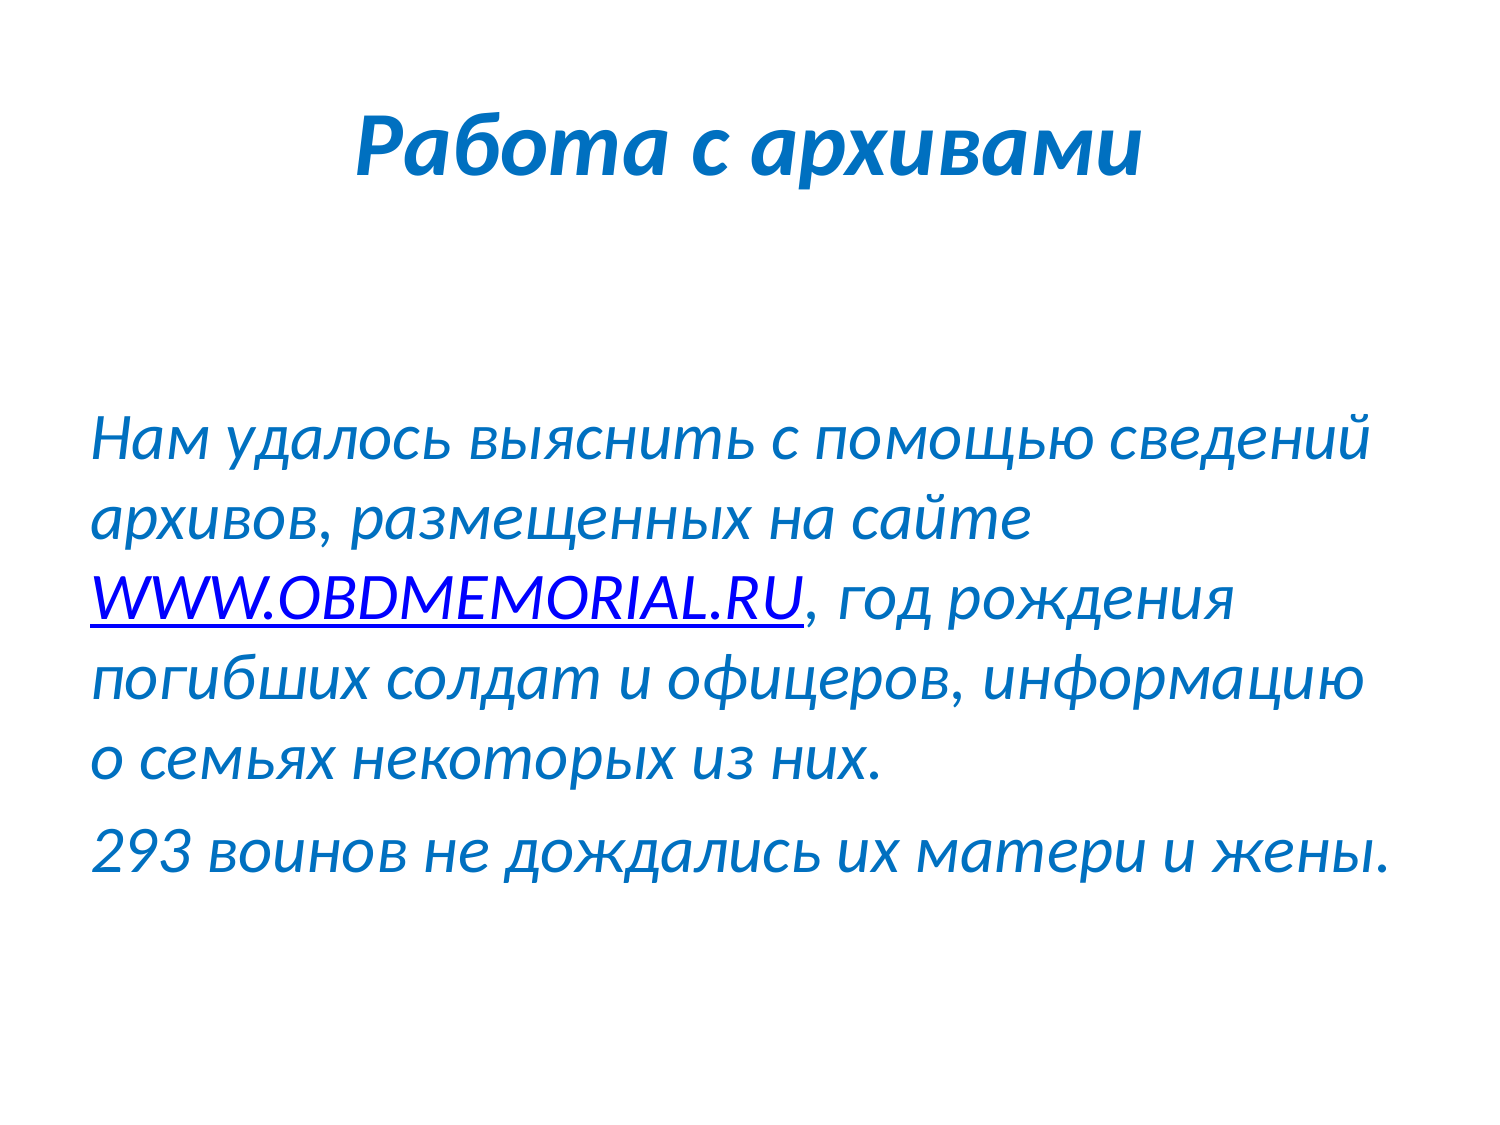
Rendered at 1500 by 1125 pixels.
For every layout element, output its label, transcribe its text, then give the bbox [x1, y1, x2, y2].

title Работа с архивами [75, 45, 1425, 233]
list Нам удалось выяснить с помощью сведений архивов, размещенных на сайте WWW.OBDMEMORIAL.RU, год рождения погибших солдат и офицеров, информацию о семьях некоторых из них. 293 воинов не дождались их матери и жены. [75, 385, 1425, 1005]
